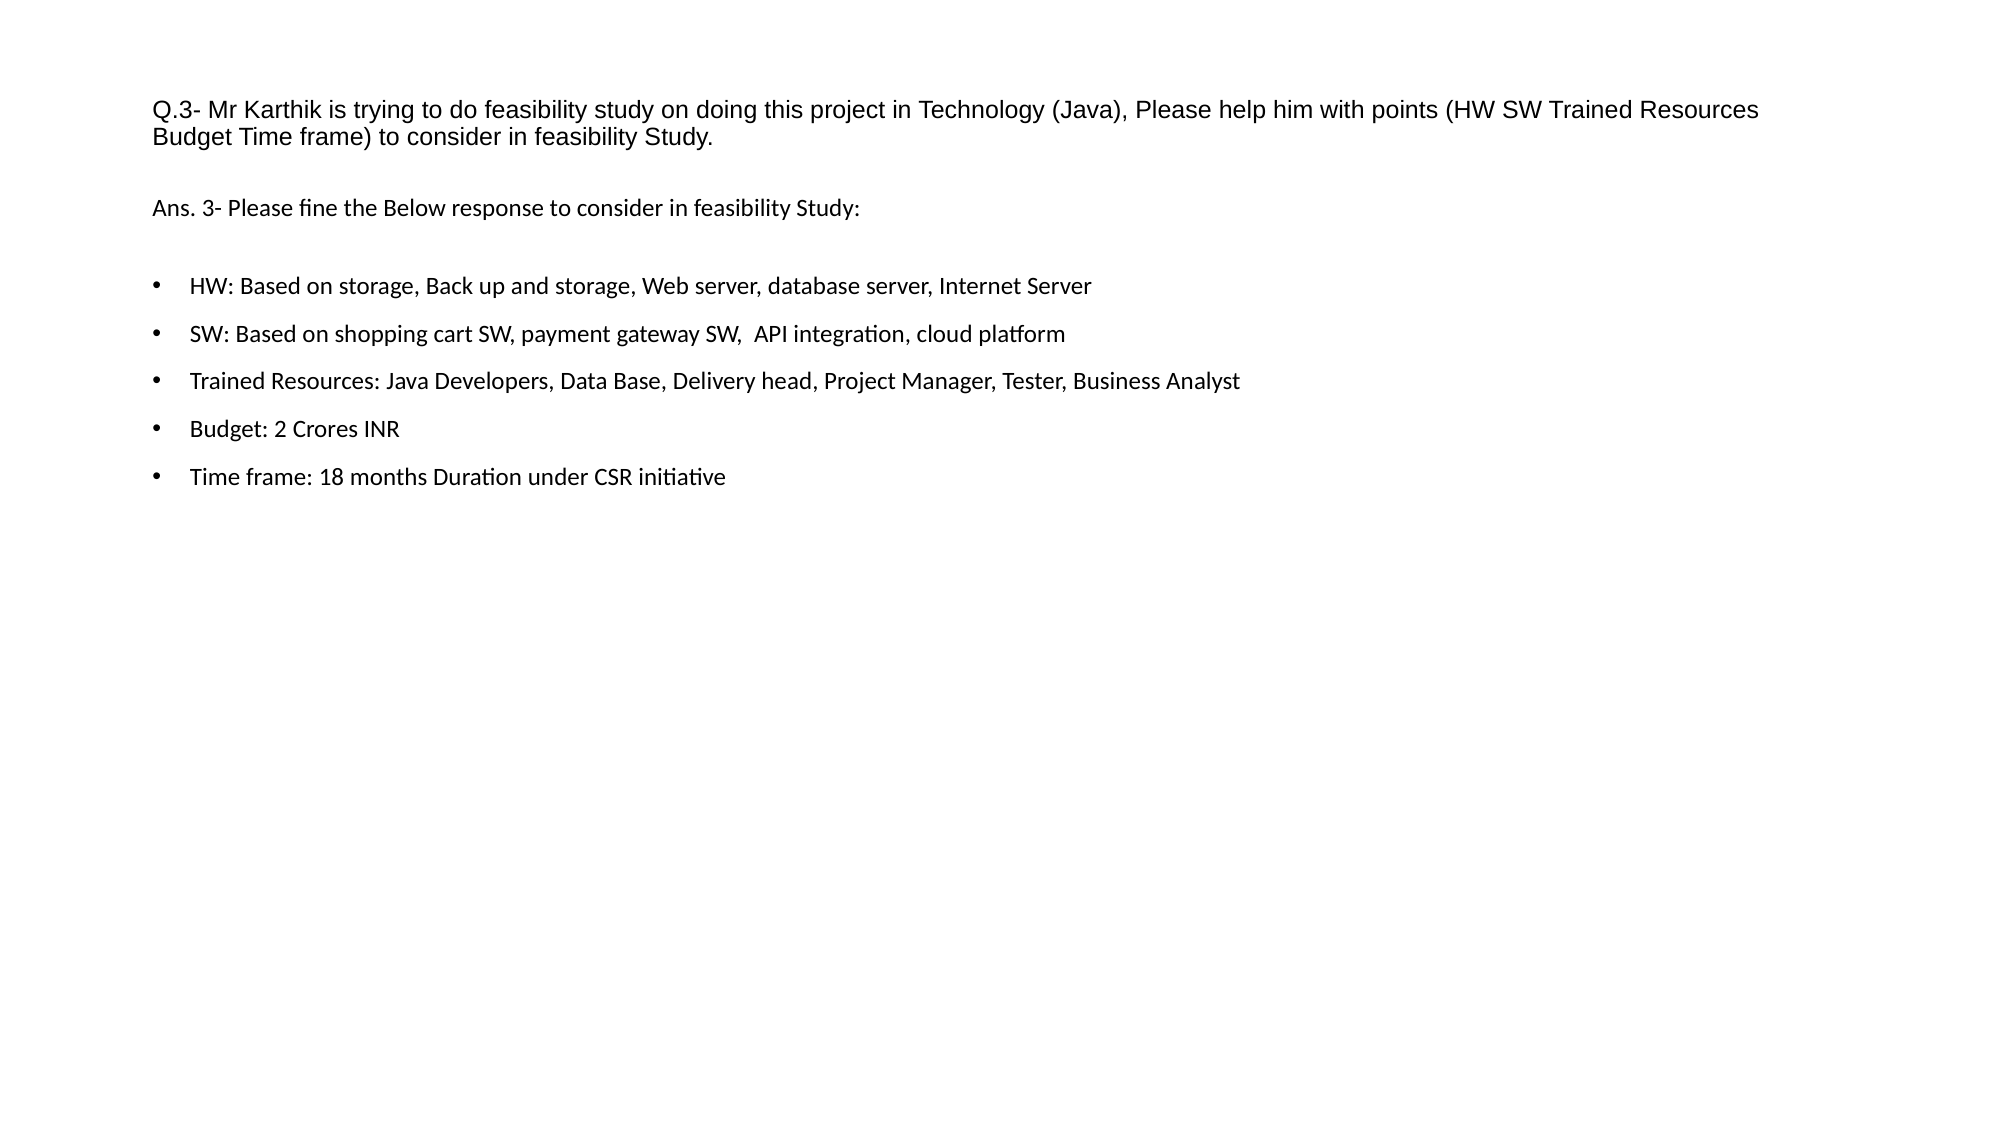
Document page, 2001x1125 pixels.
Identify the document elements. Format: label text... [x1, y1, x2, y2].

title Q.3- Mr Karthik is trying to do feasibility study on doing this project in Technology (Java), Please help him with points (HW SW Trained Resources Budget Time frame) to consider in feasibility Study. [137, 59, 1863, 187]
list Ans. 3- Please fine the Below response to consider in feasibility Study: HW: Based on storage, Back up and storage, Web server, database server, Internet Server SW: Based on shopping cart SW, payment gateway SW, API integration, cloud platform Trained Resources: Java Developers, Data Base, Delivery head, Project Manager, Tester, Business Analyst Budget: 2 Crores INR Time frame: 18 months Duration under CSR initiative [137, 187, 1863, 1014]
